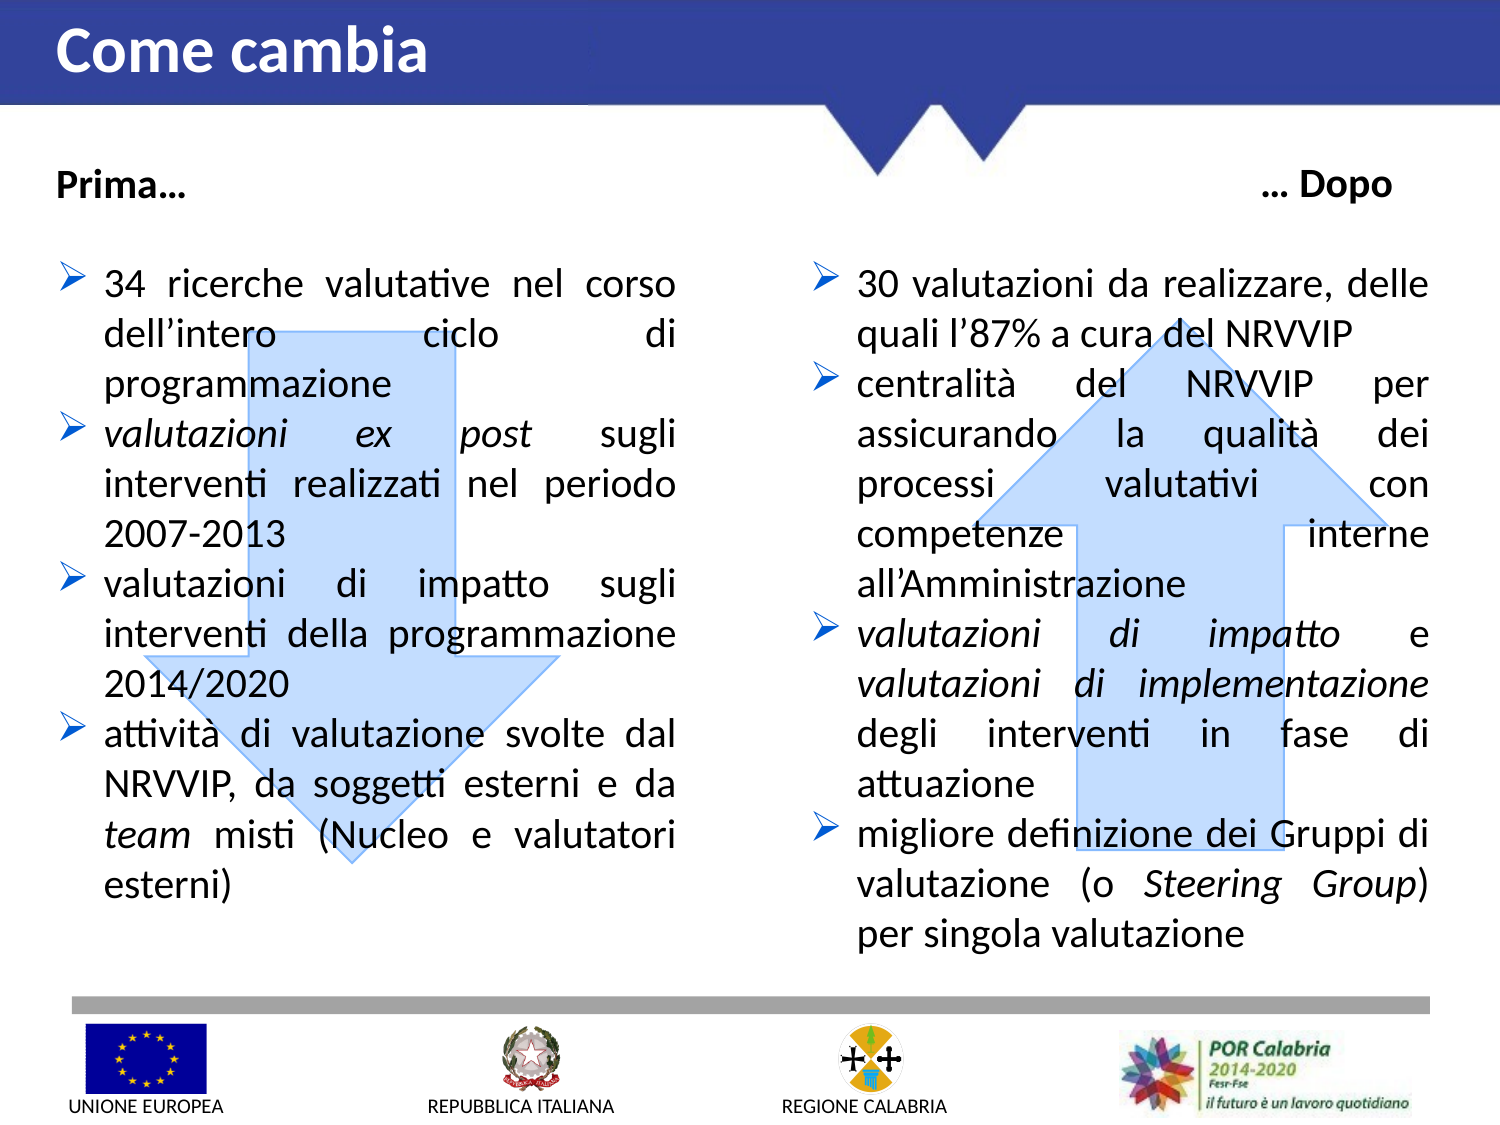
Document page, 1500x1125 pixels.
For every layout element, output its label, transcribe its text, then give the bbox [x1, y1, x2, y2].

picture [838, 1023, 904, 1095]
picture [85, 1023, 207, 1094]
text_box 34 ricerche valutative nel corso dell’intero ciclo di programmazione valutazioni ex post sugli interventi realizzati nel periodo 2007-2013 valutazioni di impatto sugli interventi della programmazione 2014/2020 attività di valutazione svolte dal NRVVIP, da soggetti esterni e da team misti (Nucleo e valutatori esterni) [41, 248, 692, 914]
text_box Prima… [41, 149, 244, 214]
picture [0, 0, 1500, 184]
picture [1119, 1030, 1412, 1118]
title Come cambia [41, 0, 1459, 103]
picture [500, 1023, 564, 1094]
text_box … Dopo [1245, 148, 1448, 213]
text_box 30 valutazioni da realizzare, delle quali l’87% a cura del NRVVIP centralità del NRVVIP per assicurando la qualità dei processi valutativi con competenze interne all’Amministrazione valutazioni di impatto e valutazioni di implementazione degli interventi in fase di attuazione migliore definizione dei Gruppi di valutazione (o Steering Group) per singola valutazione [795, 248, 1445, 964]
